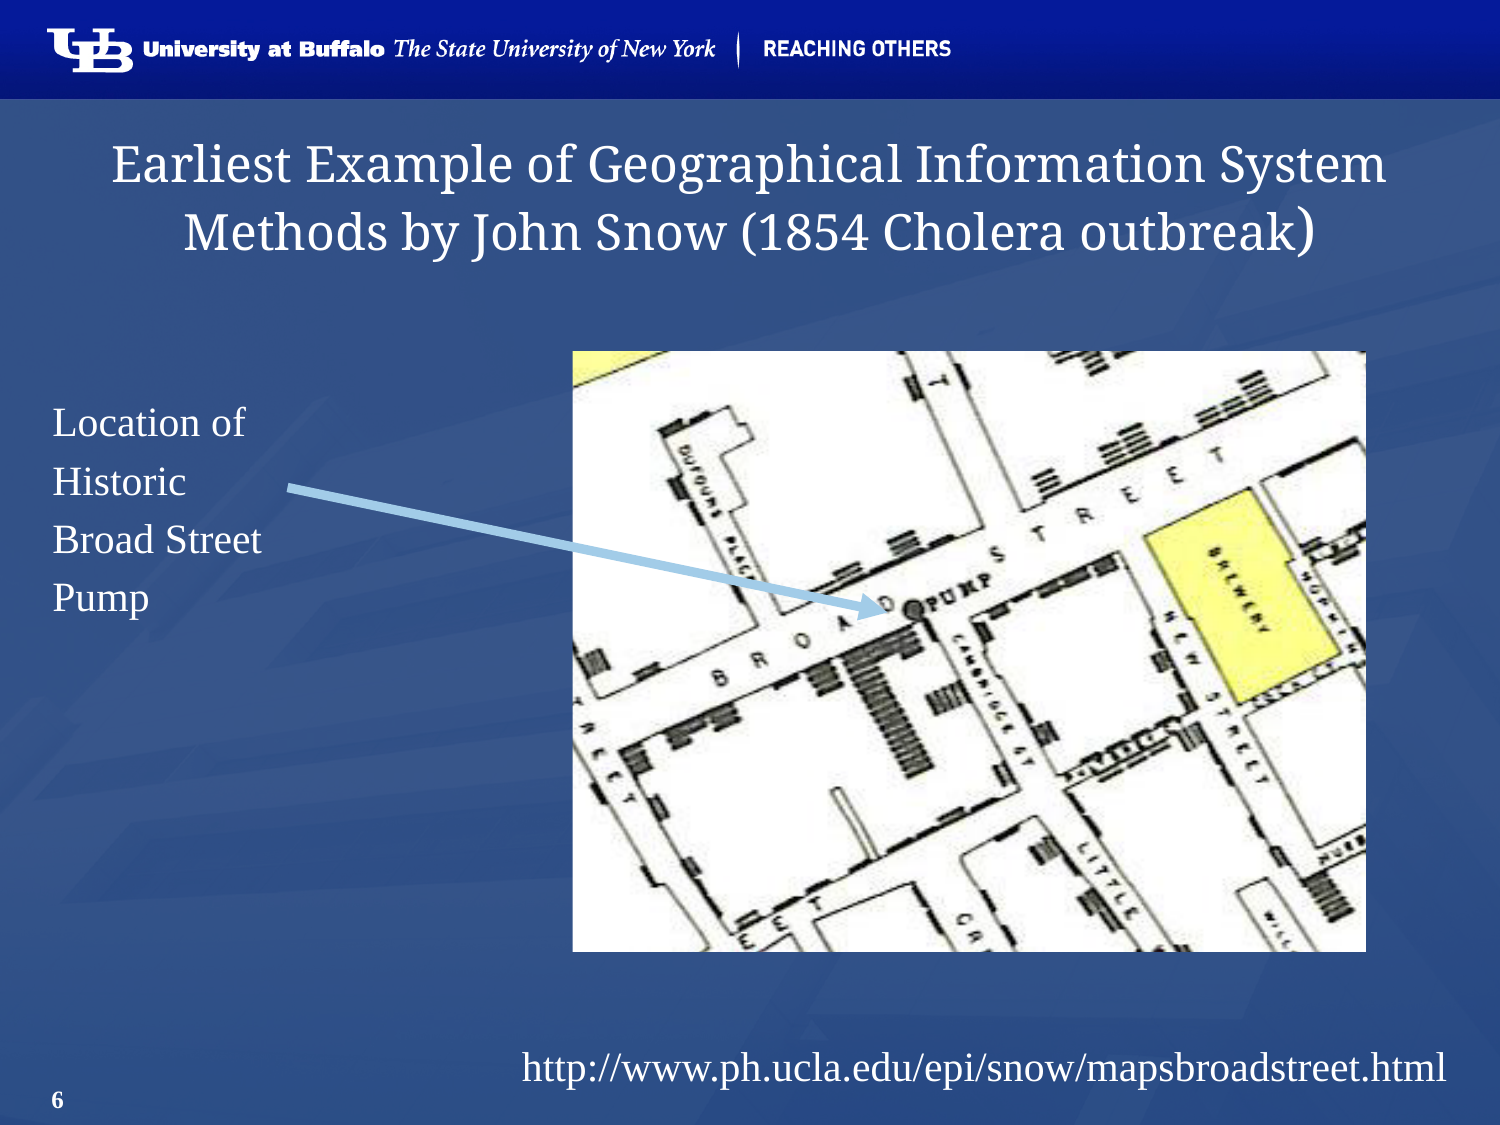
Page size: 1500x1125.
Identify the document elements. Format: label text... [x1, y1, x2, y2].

picture [572, 351, 1367, 952]
picture [0, 0, 1500, 99]
slide_number 6 [3, 1075, 79, 1123]
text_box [287, 487, 888, 613]
title Earliest Example of Geographical Information System Methods by John Snow (1854 Cholera outbreak) [37, 125, 1463, 250]
text_box http://www.ph.ucla.edu/epi/snow/mapsbroadstreet.html [212, 1032, 1463, 1098]
list Location of Historic Broad Street Pump [37, 387, 1463, 1088]
